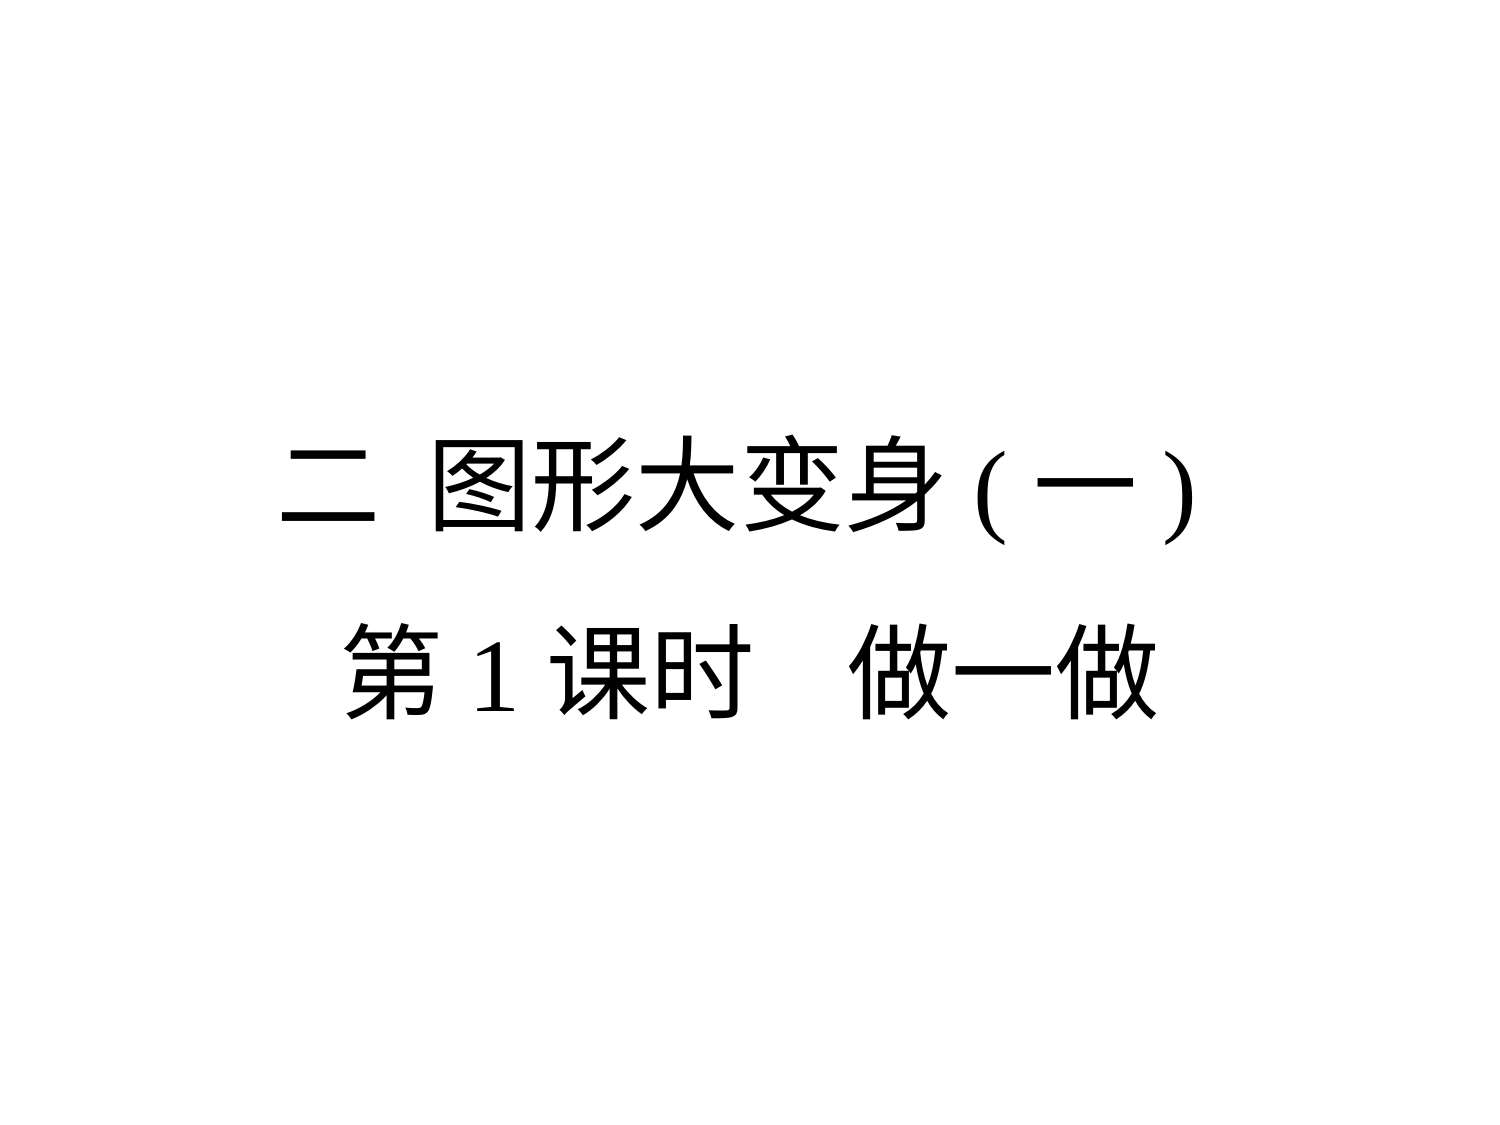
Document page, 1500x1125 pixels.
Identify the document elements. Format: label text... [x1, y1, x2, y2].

text_box 二 图形大变身(一) 第1课时 做一做 [0, 349, 1500, 740]
